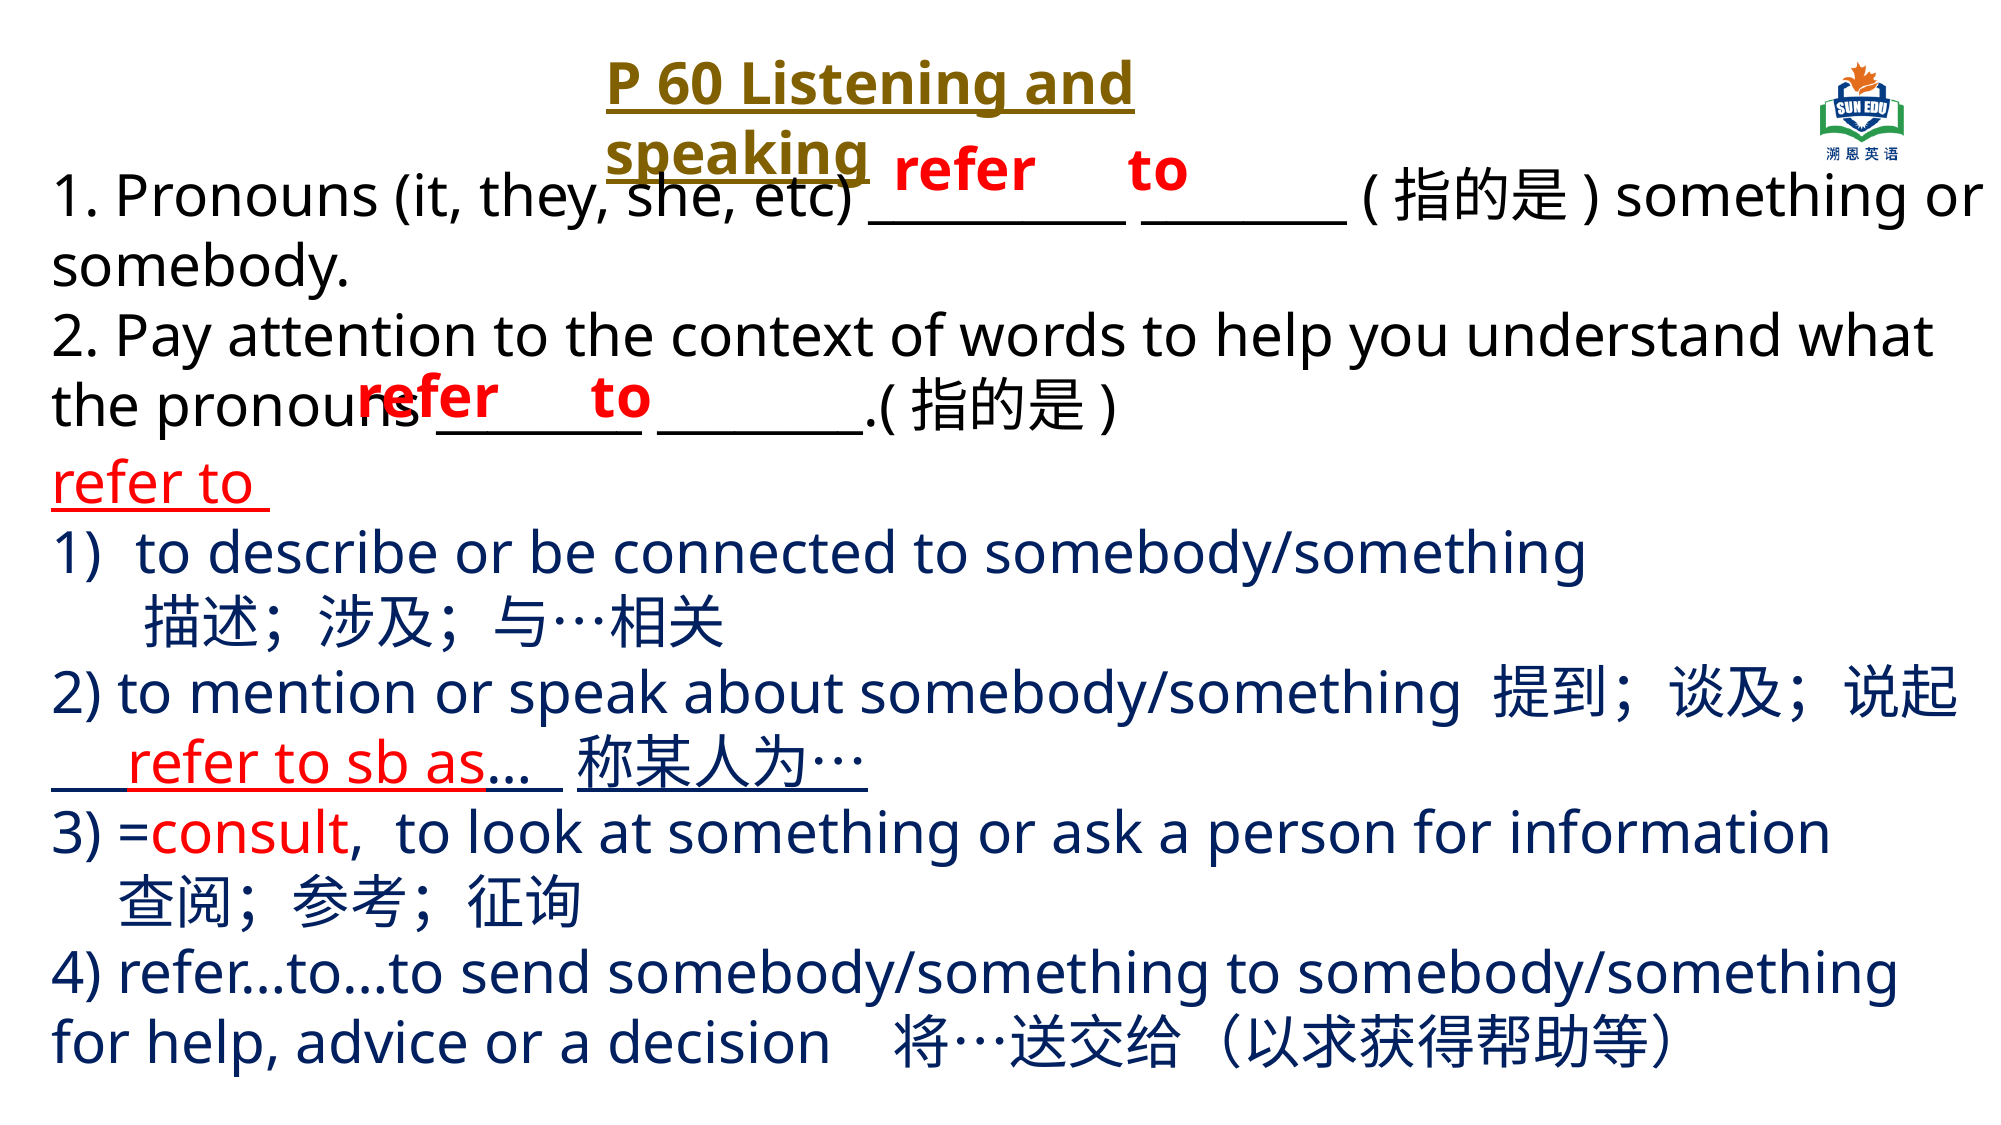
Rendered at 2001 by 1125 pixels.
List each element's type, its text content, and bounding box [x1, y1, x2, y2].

picture [1812, 59, 1913, 150]
text_box refer to to describe or be connected to somebody/something 描述；涉及；与…相关 2) to mention or speak about somebody/something 提到；谈及；说起 refer to sb as… 称某人为… 3) =consult, to look at something or ask a person for information 查阅；参考；征询 4) refer…to…to send somebody/something to somebody/something for help, advice or a decision 将…送交给（以求获得帮助等） [36, 437, 2000, 1083]
text_box refer to [878, 125, 1263, 210]
text_box 1. Pronouns (it, they, she, etc) __________ ________ (指的是) something or somebody. 2. Pay attention to the context of words to help you understand what the pronouns ________ ________.(指的是) [36, 150, 2000, 437]
text_box refer to [341, 351, 725, 437]
text_box P 60 Listening and speaking [590, 39, 1393, 150]
